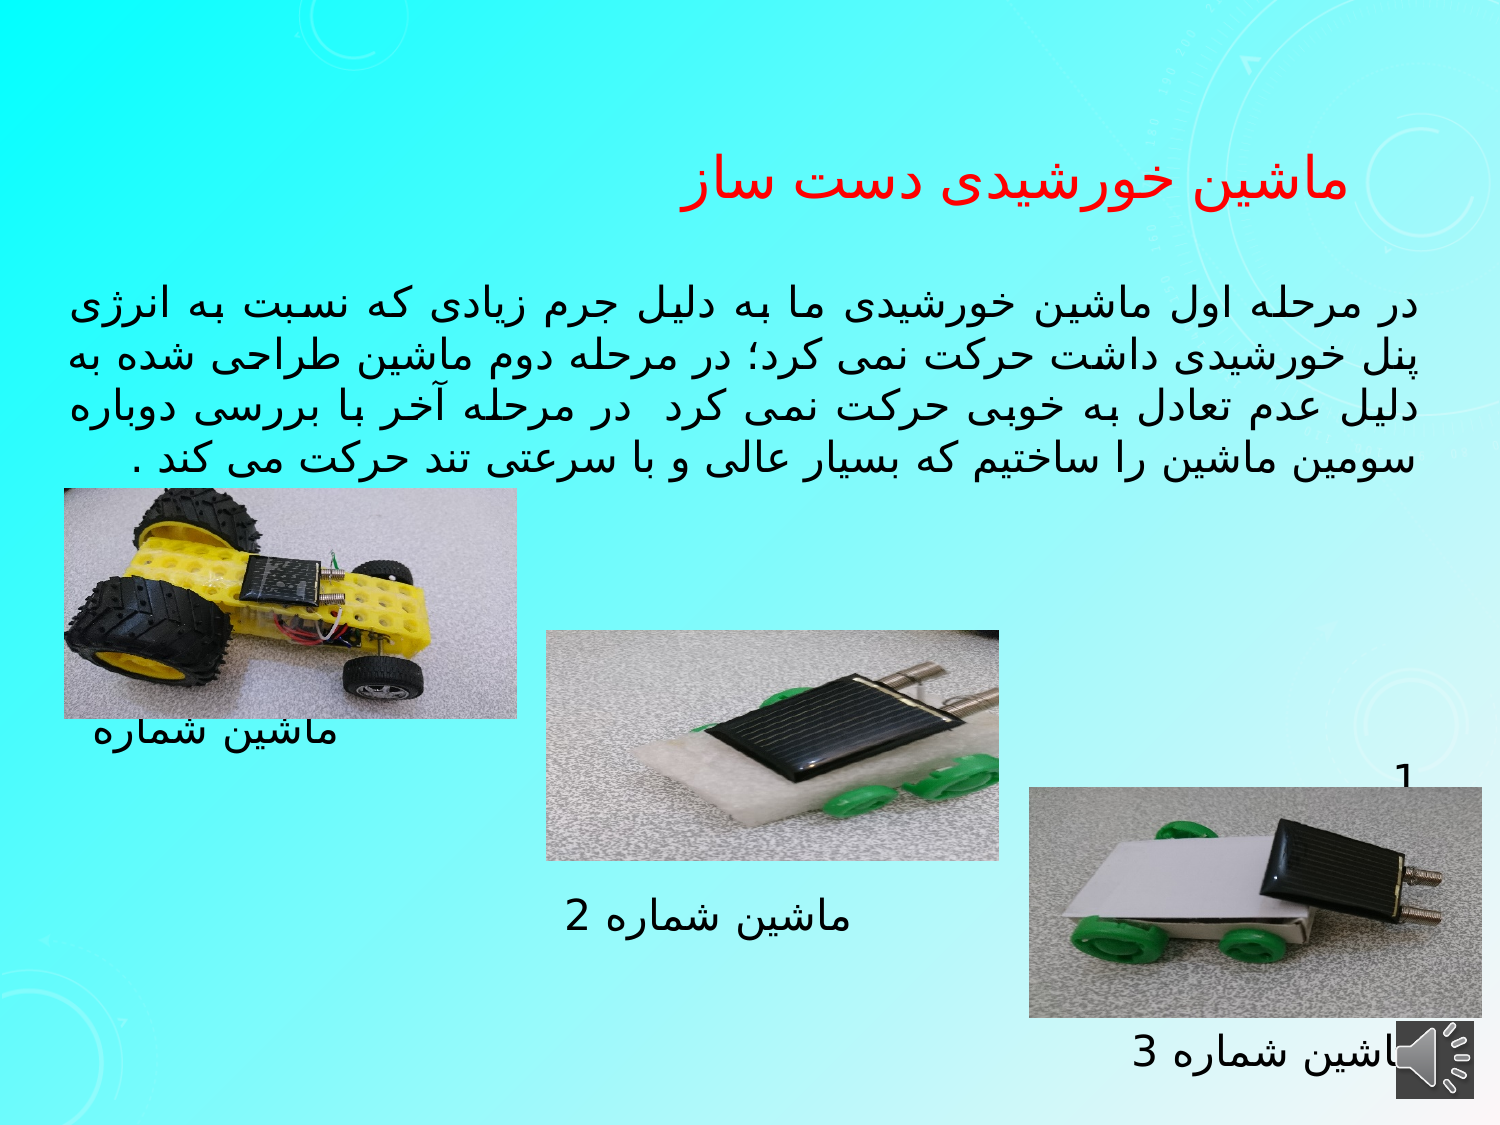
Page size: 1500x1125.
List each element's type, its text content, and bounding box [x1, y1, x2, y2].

title ماشین خورشیدی دست ساز [91, 55, 1367, 249]
picture [2, 0, 1499, 1125]
list در مرحله اول ماشین خورشیدی ما به دلیل جرم زیادی که نسبت به انرژی پنل خورشیدی داشت حرکت نمی کرد؛ در مرحله دوم ماشین طراحی شده به دلیل عدم تعادل به خوبی حرکت نمی کرد در مرحله آخر با بررسی دوباره سومین ماشین را ساختیم که بسیار عالی و با سرعتی تند حرکت می کند . ماشین شماره 1 ماشین شماره 2 ماشین شماره 3 [51, 249, 1435, 1100]
